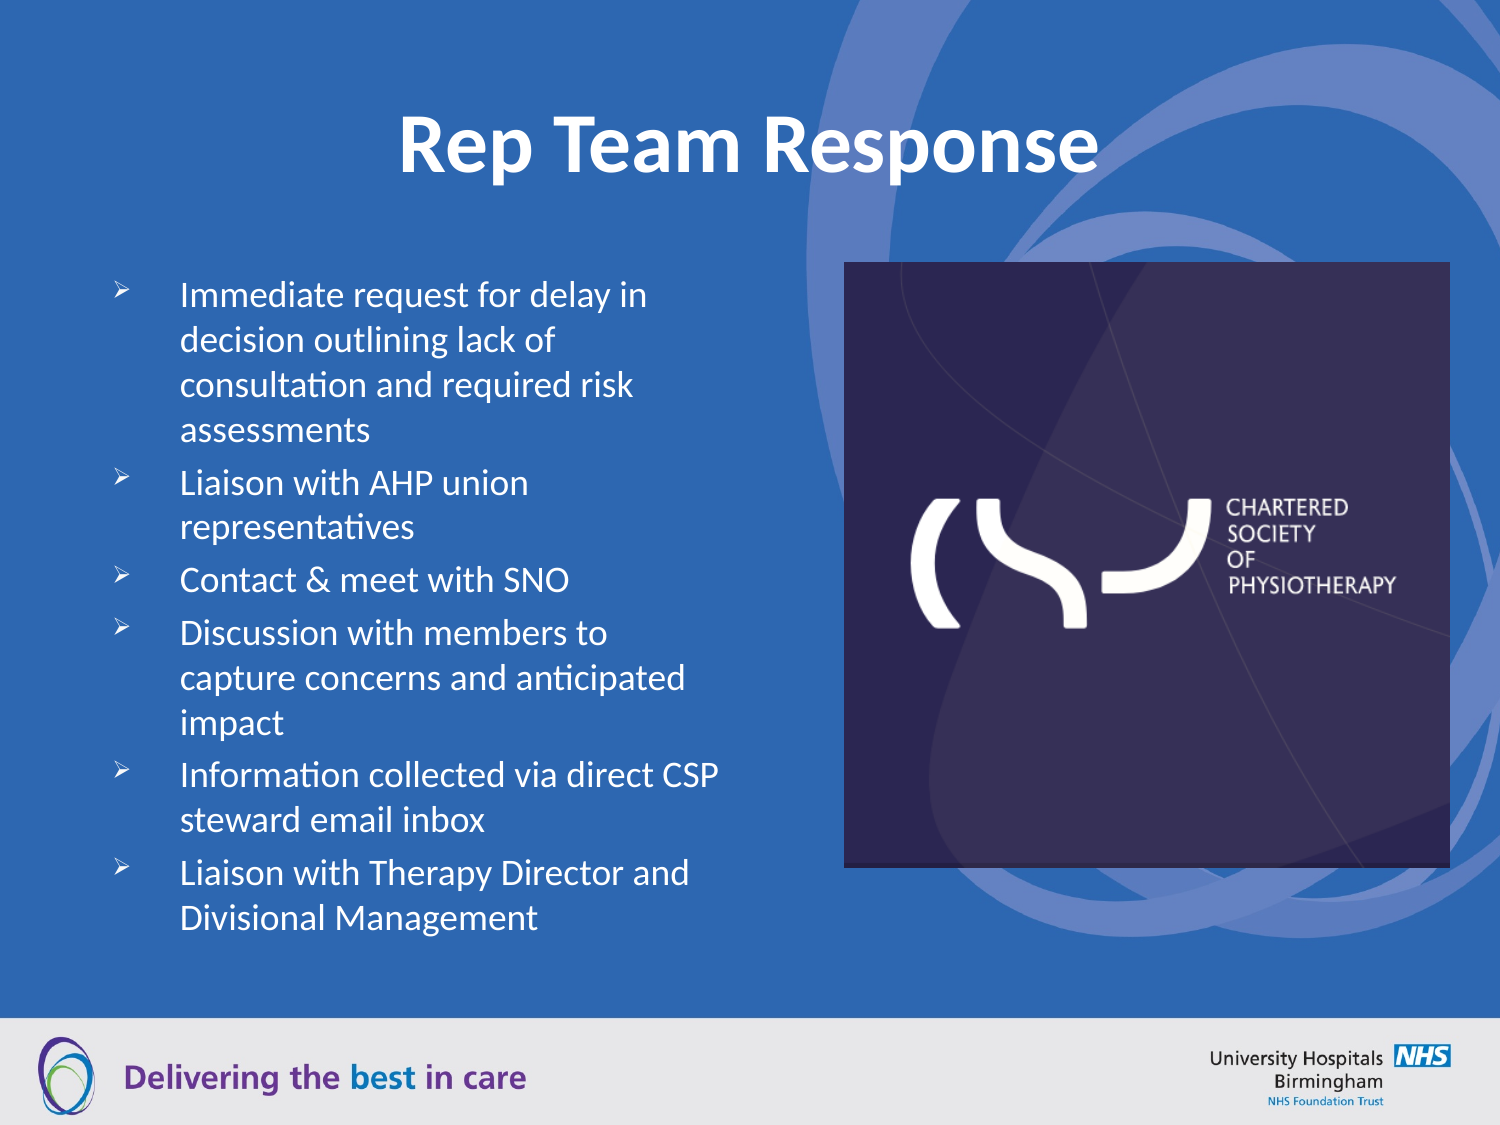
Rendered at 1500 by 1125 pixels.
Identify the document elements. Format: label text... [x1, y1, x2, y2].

picture [0, 0, 1500, 1125]
list Immediate request for delay in decision outlining lack of consultation and required risk assessments Liaison with AHP union representatives Contact & meet with SNO Discussion with members to capture concerns and anticipated impact Information collected via direct CSP steward email inbox Liaison with Therapy Director and Divisional Management [75, 262, 738, 1005]
title Rep Team Response [75, 45, 1425, 233]
